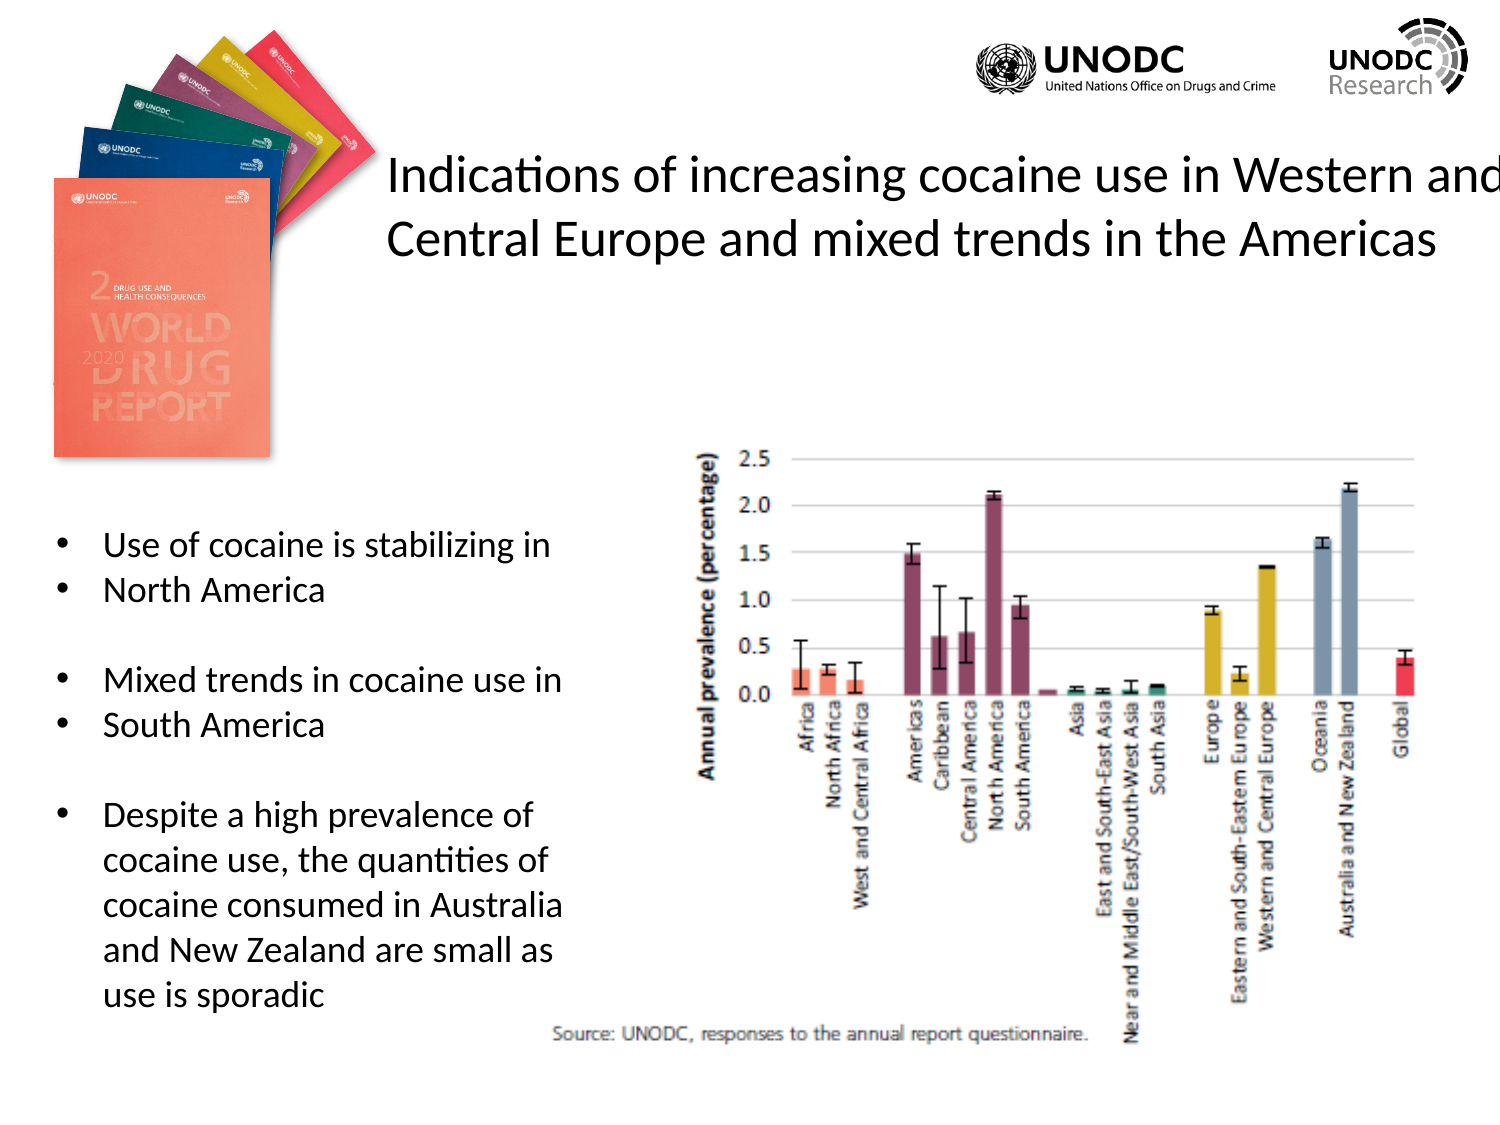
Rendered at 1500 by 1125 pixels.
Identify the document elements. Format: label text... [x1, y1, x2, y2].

title Indications of increasing cocaine use in Western and Central Europe and mixed trends in the Americas [371, 132, 1500, 340]
picture [54, 31, 371, 457]
text_box Use of cocaine is stabilizing in North America Mixed trends in cocaine use in South America Despite a high prevalence of cocaine use, the quantities of cocaine consumed in Australia and New Zealand are small as use is sporadic [41, 512, 537, 1023]
picture [965, 32, 1283, 103]
picture [1320, 12, 1475, 103]
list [542, 444, 1459, 1057]
